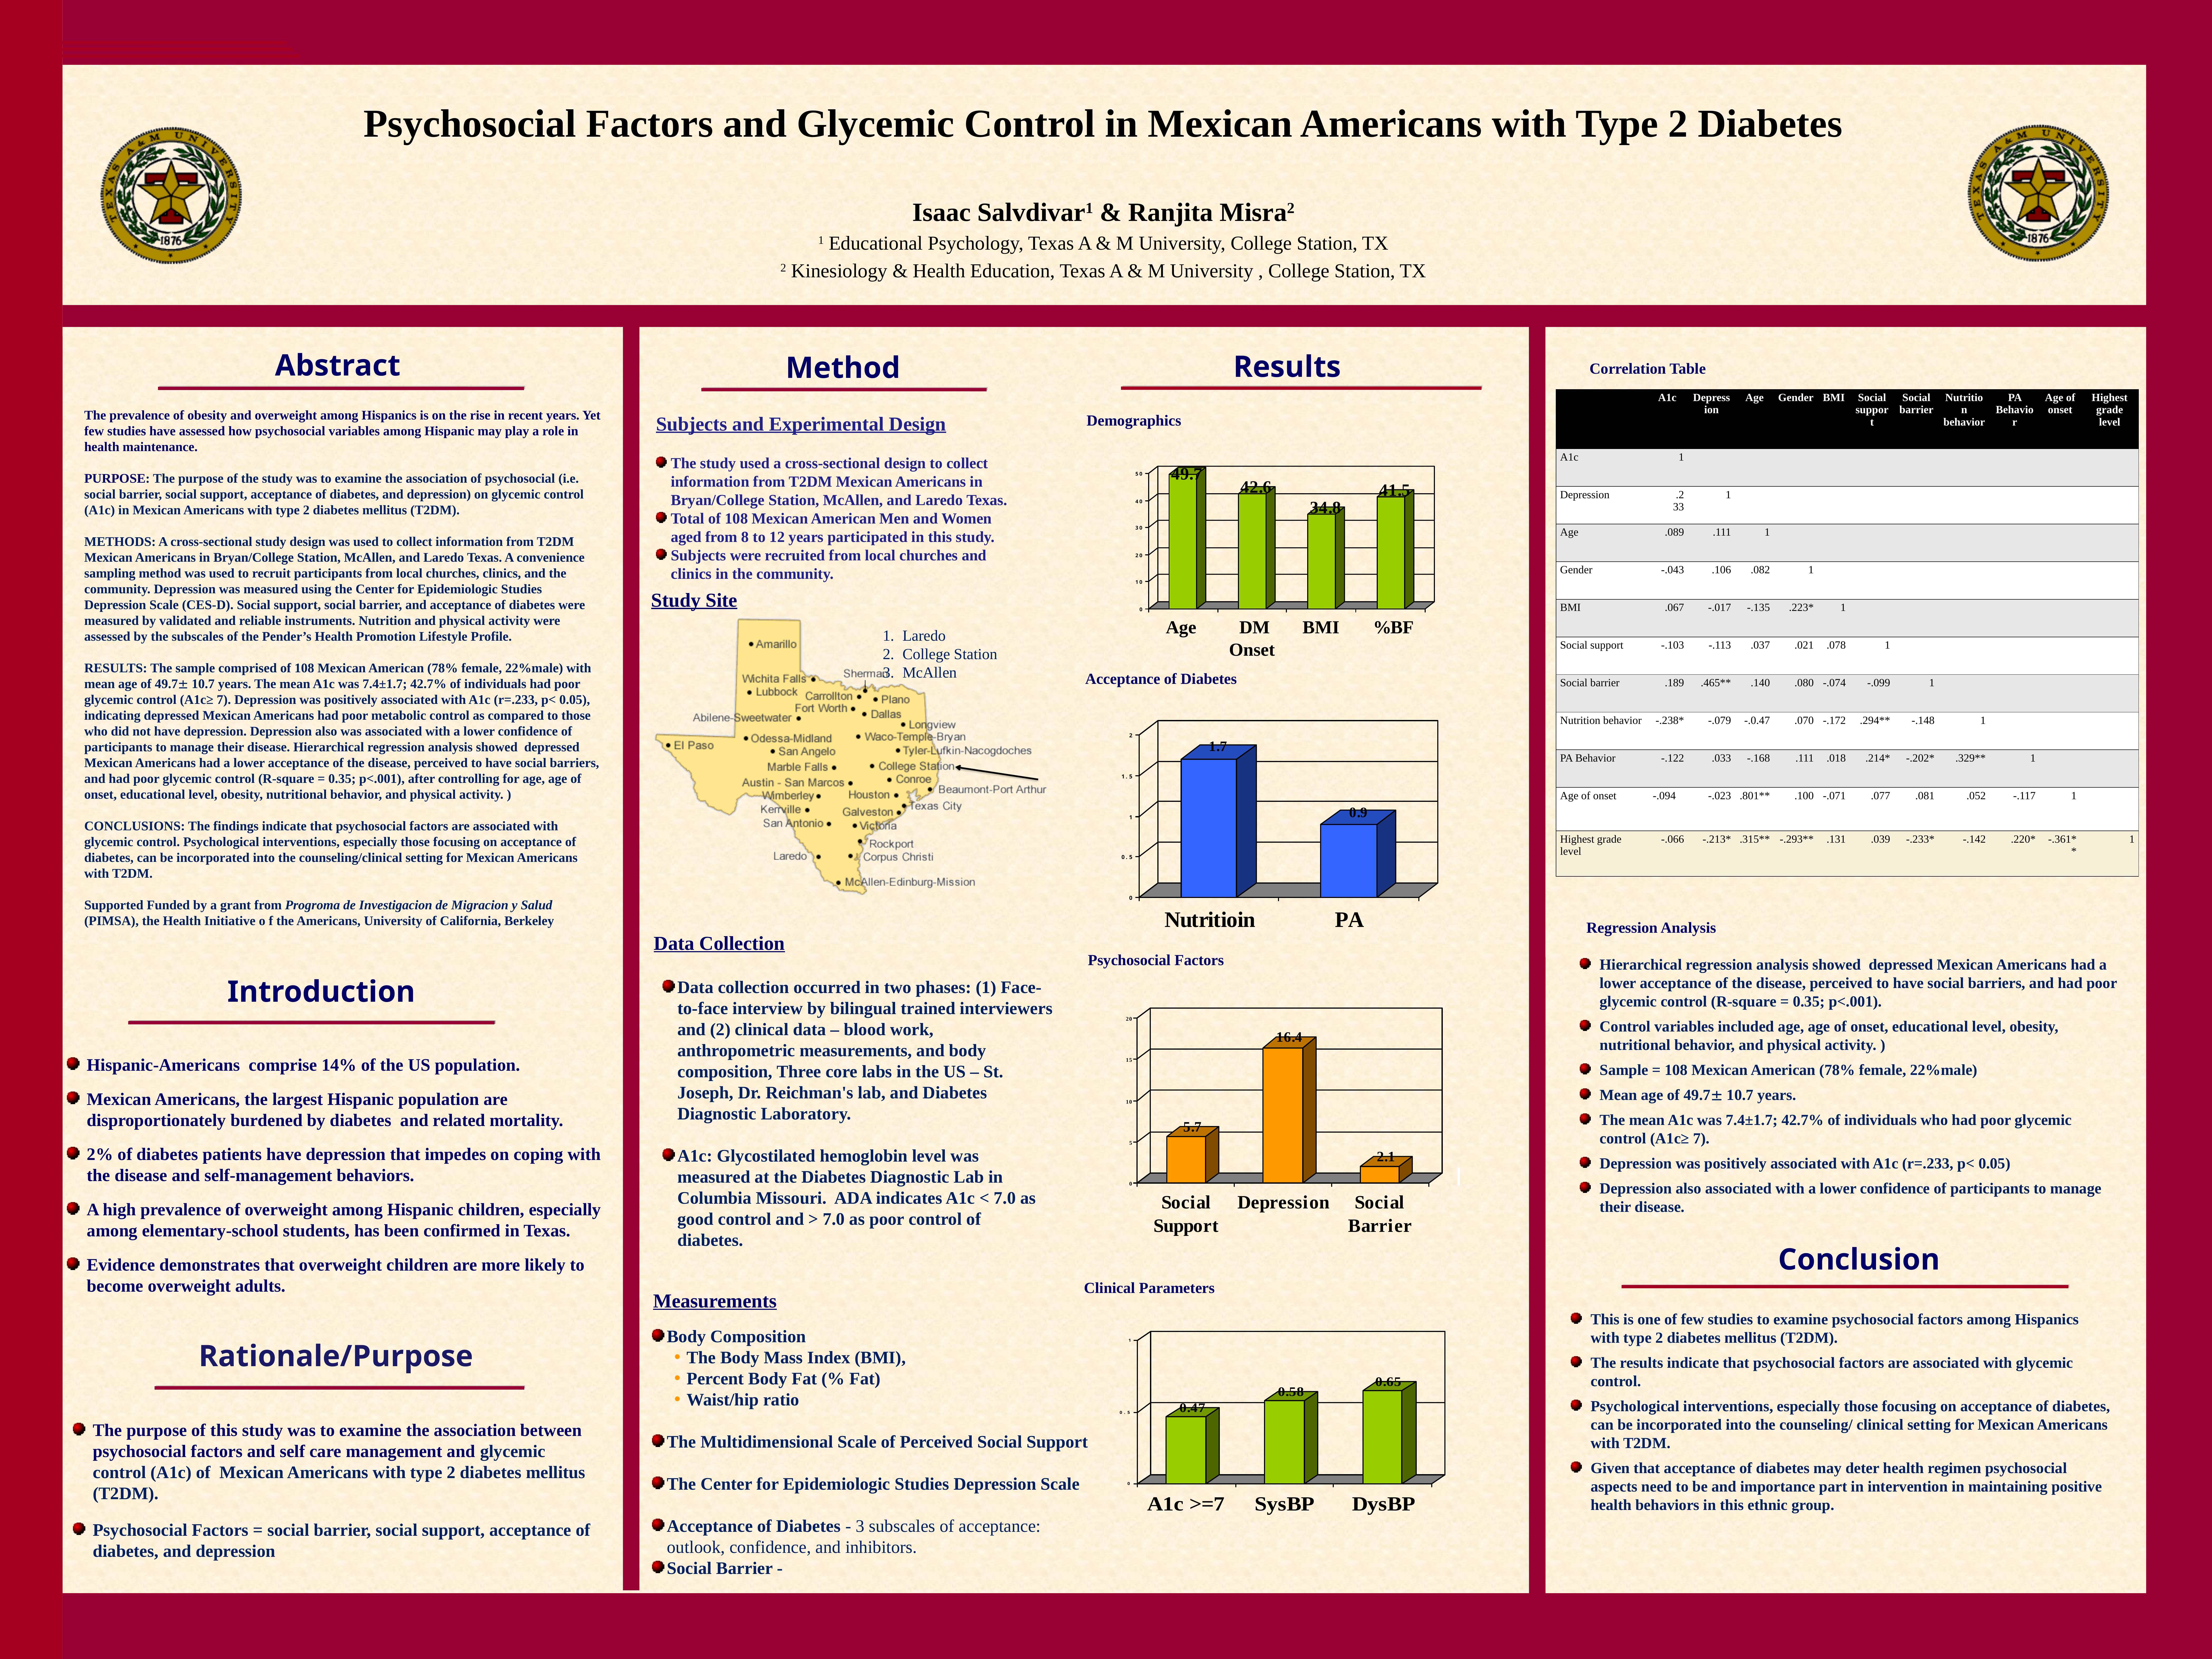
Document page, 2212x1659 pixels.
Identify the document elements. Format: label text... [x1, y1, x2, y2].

table_cell -.233* [1894, 831, 1939, 876]
table_cell [1850, 449, 1894, 486]
table_cell .214* [1850, 750, 1894, 787]
table_cell [1990, 487, 2040, 524]
text_box Introduction [205, 1023, 438, 1041]
table_cell -.238* [1647, 712, 1688, 749]
table_cell -.122 [1647, 750, 1688, 787]
table_cell -.293** [1774, 831, 1818, 876]
table_cell [2081, 712, 2139, 749]
text_box This is one of few studies to examine psychosocial factors among Hispanics with type 2 diabetes mellitus (T2DM). The results indicate that psychosocial factors are associated with glycemic control. Psychological interventions, especially those focusing on acceptance of diabetes, can be incorporated into the counseling/ clinical setting for Mexican Americans with T2DM. Given that acceptance of diabetes may deter health regimen psychosocial aspects need to be and importance part in intervention in maintaining positive health behaviors in this ethnic group. [1567, 1307, 2115, 1540]
table_cell [2081, 675, 2139, 712]
text_box Rationale/Purpose [186, 1335, 486, 1374]
table_cell [2081, 788, 2139, 831]
table_cell [2040, 600, 2081, 637]
table_header Depression [1688, 390, 1735, 449]
picture [656, 457, 667, 468]
table_cell .233 [1647, 487, 1688, 524]
table_cell [1850, 562, 1894, 599]
text_box Introduction [205, 970, 438, 1022]
table_cell [2040, 524, 2081, 561]
table_cell -.017 [1688, 600, 1735, 637]
table_cell [2040, 712, 2081, 749]
picture [30, 607, 2179, 1659]
table_cell -.023 [1688, 788, 1735, 831]
table_cell .294** [1850, 712, 1894, 749]
table_cell -.043 [1647, 562, 1688, 599]
table_cell .106 [1688, 562, 1735, 599]
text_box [955, 767, 1038, 780]
table_header Social barrier [1894, 390, 1939, 449]
text_box [643, 775, 648, 806]
text_box Body Composition The Body Mass Index (BMI), Percent Body Fat (% Fat) Waist/hip ratio The Multidimensional Scale of Perceived Social Support The Center for Epidemiologic Studies Depression Scale Acceptance of Diabetes - 3 subscales of acceptance: outlook, confidence, and inhibitors. Social Barrier - [648, 1323, 1095, 1579]
table_cell .223* [1774, 600, 1818, 637]
table_header PA Behavior [1990, 390, 2040, 449]
table_cell .067 [1647, 600, 1688, 637]
table_cell 1 [1939, 712, 1990, 749]
table_cell 1 [1688, 487, 1735, 524]
table_header [1556, 390, 1647, 449]
picture [0, 607, 29, 1659]
table_cell -.168 [1735, 750, 1774, 787]
table_cell .140 [1735, 675, 1774, 712]
table_cell [2040, 449, 2081, 486]
table_cell [1774, 487, 1818, 524]
table_cell 1 [2081, 831, 2139, 876]
table_cell .033 [1688, 750, 1735, 787]
table_cell [1894, 487, 1939, 524]
table_cell Age of onset [1556, 788, 1647, 831]
table_cell -.213* [1688, 831, 1735, 876]
table_cell .111 [1688, 524, 1735, 561]
table_cell .131 [1818, 831, 1850, 876]
table_header BMI [1818, 390, 1850, 449]
table_cell [2081, 449, 2139, 486]
table_cell [1818, 449, 1850, 486]
table_cell [1688, 449, 1735, 486]
table_cell 1 [1894, 675, 1939, 712]
table_cell .189 [1647, 675, 1688, 712]
text_box [1084, 396, 1507, 450]
text_box Results [1132, 345, 1443, 385]
table_cell BMI [1556, 600, 1647, 637]
table_cell [1735, 449, 1774, 486]
table_cell [1939, 600, 1990, 637]
table_cell [2081, 562, 2139, 599]
table_cell Highest grade level [1556, 831, 1647, 876]
table_cell [1939, 637, 1990, 674]
text_box [164, 810, 172, 830]
table_cell [2040, 750, 2081, 787]
table_cell [1735, 487, 1774, 524]
table_cell [1774, 524, 1818, 561]
table_cell .070 [1774, 712, 1818, 749]
text_box Psychosocial Factors and Glycemic Control in Mexican Americans with Type 2 Diabetes Isaac Salvdivar1 & Ranjita Misra2 1 Educational Psychology, Texas A & M University, College Station, TX 2 Kinesiology & Health Education, Texas A & M University , College Station, TX [66, 95, 2141, 311]
text_box [609, 623, 648, 643]
table_cell [1894, 449, 1939, 486]
table_cell -.117 [1990, 788, 2040, 831]
table_cell .220* [1990, 831, 2040, 876]
table_cell .329** [1939, 750, 1990, 787]
table_cell -.094 [1647, 788, 1688, 831]
table_cell [2040, 675, 2081, 712]
table_cell .037 [1735, 637, 1774, 674]
text_box Study Site [647, 585, 1006, 613]
picture [0, 0, 29, 607]
table_cell .021 [1774, 637, 1818, 674]
table_cell .077 [1850, 788, 1894, 831]
table_cell -.135 [1735, 600, 1774, 637]
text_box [1068, 988, 1537, 1256]
table_cell -.148 [1894, 712, 1939, 749]
table_cell [1894, 600, 1939, 637]
table_cell 1 [1850, 637, 1894, 674]
text_box The purpose of this study was to examine the association between psychosocial factors and self care management and glycemic control (A1c) of Mexican Americans with type 2 diabetes mellitus (T2DM). Psychosocial Factors = social barrier, social support, acceptance of diabetes, and depression [69, 1416, 606, 1562]
table_cell -.0.47 [1735, 712, 1774, 749]
table_cell 1 [1774, 562, 1818, 599]
table_cell [1990, 524, 2040, 561]
table_cell [1990, 600, 2040, 637]
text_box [1076, 1313, 1530, 1550]
table_cell [2040, 487, 2081, 524]
table_cell [2040, 637, 2081, 674]
table_cell .080 [1774, 675, 1818, 712]
table_cell .078 [1818, 637, 1850, 674]
table_cell .801** [1735, 788, 1774, 831]
table_cell Depression [1556, 487, 1647, 524]
table_cell [1894, 562, 1939, 599]
table_cell Social barrier [1556, 675, 1647, 712]
table_cell 1 [2040, 788, 2081, 831]
table_cell .082 [1735, 562, 1774, 599]
table_cell .100 [1774, 788, 1818, 831]
table_cell [1939, 675, 1990, 712]
table_cell -.103 [1647, 637, 1688, 674]
table_cell .081 [1894, 788, 1939, 831]
table_cell [1818, 562, 1850, 599]
table_cell A1c [1556, 449, 1647, 486]
picture [609, 450, 631, 607]
table_cell [2081, 637, 2139, 674]
table_cell PA Behavior [1556, 750, 1647, 787]
table_cell -.172 [1818, 712, 1850, 749]
table_cell [1894, 524, 1939, 561]
table_cell .089 [1647, 524, 1688, 561]
table_cell Gender [1556, 562, 1647, 599]
text_box Abstract [160, 344, 515, 383]
table_header Gender [1774, 390, 1818, 449]
table_cell -.099 [1850, 675, 1894, 712]
table_cell [1939, 562, 1990, 599]
table_cell 1 [1990, 750, 2040, 787]
table_cell [1818, 487, 1850, 524]
text_box Subjects and Experimental Design The study used a cross-sectional design to collect information from T2DM Mexican Americans in Bryan/College Station, McAllen, and Laredo Texas. Total of 108 Mexican American Men and Women aged from 8 to 12 years participated in this study. Subjects were recruited from local churches and clinics in the community. [652, 409, 1029, 584]
text_box Clinical Parameters [1080, 1276, 1332, 1298]
table_cell -.361** [2040, 831, 2081, 876]
table_cell .039 [1850, 831, 1894, 876]
text_box Hispanic-Americans comprise 14% of the US population. Mexican Americans, the largest Hispanic population are disproportionately burdened by diabetes and related mortality. 2% of diabetes patients have depression that impedes on coping with the disease and self-management behaviors. A high prevalence of overweight among Hispanic children, especially among elementary-school students, has been confirmed in Texas. Evidence demonstrates that overweight children are more likely to become overweight adults. [63, 1051, 611, 1297]
text_box [609, 446, 652, 450]
table_cell 1 [1818, 600, 1850, 637]
table_cell [1850, 487, 1894, 524]
table_cell [1939, 487, 1990, 524]
table_cell -.142 [1939, 831, 1990, 876]
picture [2179, 607, 2212, 1659]
picture [609, 607, 631, 623]
text_box Hierarchical regression analysis showed depressed Mexican Americans had a lower acceptance of the disease, perceived to have social barriers, and had poor glycemic control (R-square = 0.35; p<.001). Control variables included age, age of onset, educational level, obesity, nutritional behavior, and physical activity. ) Sample = 108 Mexican American (78% female, 22%male) Mean age of 49.7 10.7 years. The mean A1c was 7.4±1.7; 42.7% of individuals who had poor glycemic control (A1c≥ 7). Depression was positively associated with A1c (r=.233, p< 0.05) Depression also associated with a lower confidence of participants to manage their disease. [1576, 952, 2124, 1217]
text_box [1082, 702, 1552, 971]
text_box Demographics [1083, 408, 1324, 431]
table_cell -.079 [1688, 712, 1735, 749]
table_cell Age [1556, 524, 1647, 561]
table_cell [1990, 712, 2040, 749]
text_box The prevalence of obesity and overweight among Hispanics is on the rise in recent years. Yet few studies have assessed how psychosocial variables among Hispanic may play a role in health maintenance. PURPOSE: The purpose of the study was to examine the association of psychosocial (i.e. social barrier, social support, acceptance of diabetes, and depression) on glycemic control (A1c) in Mexican Americans with type 2 diabetes mellitus (T2DM). METHODS: A cross-sectional study design was used to collect information from T2DM Mexican Americans in Bryan/College Station, McAllen, and Laredo Texas. A convenience sampling method was used to recruit participants from local churches, clinics, and the community. Depression was measured using the Center for Epidemiologic Studies Depression Scale (CES-D). Social support, social barrier, and acceptance of diabetes were measured by validated and reliable instruments. Nutrition and physical activity were assessed by the subscales of the Pender’s Health Promotion Lifestyle Profile. RESULTS: The sample comprised of 108 Mexican American (78% female, 22%male) with mean age of 49.7 10.7 years. The mean A1c was 7.4±1.7; 42.7% of individuals had poor glycemic control (A1c≥ 7). Depression was positively associated with A1c (r=.233, p< 0.05), indicating depressed Mexican Americans had poor metabolic control as compared to those who did not have depression. Depression also was associated with a lower confidence of participants to manage their disease. Hierarchical regression analysis showed depressed Mexican Americans had a lower acceptance of the disease, perceived to have social barriers, and had poor glycemic control (R-square = 0.35; p<.001), after controlling for age, age of onset, educational level, obesity, nutritional behavior, and physical activity. ) CONCLUSIONS: The findings indicate that psychosocial factors are associated with glycemic control. Psychological interventions, especially those focusing on acceptance of diabetes, can be incorporated into the counseling/clinical setting for Mexican Americans with T2DM. Supported Funded by a grant from Progroma de Investigacion de Migracion y Salud (PIMSA), the Health Initiative o f the Americans, University of California, Berkeley [80, 404, 609, 607]
table_cell [2040, 562, 2081, 599]
table_cell [1818, 524, 1850, 561]
table_cell [2081, 600, 2139, 637]
table_cell [1774, 449, 1818, 486]
table_cell .315** [1735, 831, 1774, 876]
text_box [1071, 451, 1533, 693]
text_box Regression Analysis [1582, 915, 1834, 938]
table_cell [1850, 524, 1894, 561]
picture [656, 512, 667, 523]
table_cell .111 [1774, 750, 1818, 787]
table_cell Social support [1556, 637, 1647, 674]
table_cell .018 [1818, 750, 1850, 787]
table_cell 1 [1735, 524, 1774, 561]
table_cell .465** [1688, 675, 1735, 712]
table_cell [1990, 675, 2040, 712]
table_cell [2081, 487, 2139, 524]
text_box Method [695, 346, 991, 409]
table_cell [1850, 600, 1894, 637]
table_cell [1990, 449, 2040, 486]
table_cell -.071 [1818, 788, 1850, 831]
table_header A1c [1647, 390, 1688, 449]
text_box Data collection occurred in two phases: (1) Face-to-face interview by bilingual trained interviewers and (2) clinical data – blood work, anthropometric measurements, and body composition, Three core labs in the US – St. Joseph, Dr. Reichman's lab, and Diabetes Diagnostic Laboratory. A1c: Glycostilated hemoglobin level was measured at the Diabetes Diagnostic Lab in Columbia Missouri. ADA indicates A1c < 7.0 as good control and > 7.0 as poor control of diabetes. [659, 974, 1058, 1293]
table_cell [1990, 562, 2040, 599]
table_header Social support [1850, 390, 1894, 449]
text_box Conclusion [1687, 1238, 2032, 1278]
text_box [161, 816, 170, 836]
table_header Age of onset [2040, 390, 2081, 449]
text_box [0, 1127, 8, 1147]
table_header Highest grade level [2081, 390, 2139, 449]
table_cell [1990, 637, 2040, 674]
table_header Nutrition behavior [1939, 390, 1990, 449]
table_cell [2081, 750, 2139, 787]
table_cell -.113 [1688, 637, 1735, 674]
text_box [609, 426, 652, 446]
text_box The prevalence of obesity and overweight among Hispanics is on the rise in recent years. Yet few studies have assessed how psychosocial variables among Hispanic may play a role in health maintenance. PURPOSE: The purpose of the study was to examine the association of psychosocial (i.e. social barrier, social support, acceptance of diabetes, and depression) on glycemic control (A1c) in Mexican Americans with type 2 diabetes mellitus (T2DM). METHODS: A cross-sectional study design was used to collect information from T2DM Mexican Americans in Bryan/College Station, McAllen, and Laredo Texas. A convenience sampling method was used to recruit participants from local churches, clinics, and the community. Depression was measured using the Center for Epidemiologic Studies Depression Scale (CES-D). Social support, social barrier, and acceptance of diabetes were measured by validated and reliable instruments. Nutrition and physical activity were assessed by the subscales of the Pender’s Health Promotion Lifestyle Profile. RESULTS: The sample comprised of 108 Mexican American (78% female, 22%male) with mean age of 49.7 10.7 years. The mean A1c was 7.4±1.7; 42.7% of individuals had poor glycemic control (A1c≥ 7). Depression was positively associated with A1c (r=.233, p< 0.05), indicating depressed Mexican Americans had poor metabolic control as compared to those who did not have depression. Depression also was associated with a lower confidence of participants to manage their disease. Hierarchical regression analysis showed depressed Mexican Americans had a lower acceptance of the disease, perceived to have social barriers, and had poor glycemic control (R-square = 0.35; p<.001), after controlling for age, age of onset, educational level, obesity, nutritional behavior, and physical activity. ) CONCLUSIONS: The findings indicate that psychosocial factors are associated with glycemic control. Psychological interventions, especially those focusing on acceptance of diabetes, can be incorporated into the counseling/clinical setting for Mexican Americans with T2DM. Supported Funded by a grant from Progroma de Investigacion de Migracion y Salud (PIMSA), the Health Initiative o f the Americans, University of California, Berkeley [80, 607, 609, 930]
table_cell .052 [1939, 788, 1990, 831]
text_box Correlation Table [1586, 357, 1838, 379]
table_cell [2081, 524, 2139, 561]
table_cell [1939, 524, 1990, 561]
table_header Age [1735, 390, 1774, 449]
table_cell -.202* [1894, 750, 1939, 787]
table_cell Nutrition behavior [1556, 712, 1647, 749]
table_cell [1894, 637, 1939, 674]
text_box Measurements [649, 1286, 1008, 1314]
table_cell 1 [1647, 449, 1688, 486]
table_cell -.066 [1647, 831, 1688, 876]
text_box Data Collection [650, 928, 1030, 956]
picture [30, 0, 2212, 607]
table_cell -.074 [1818, 675, 1850, 712]
table_cell [1939, 449, 1990, 486]
picture [656, 549, 667, 560]
